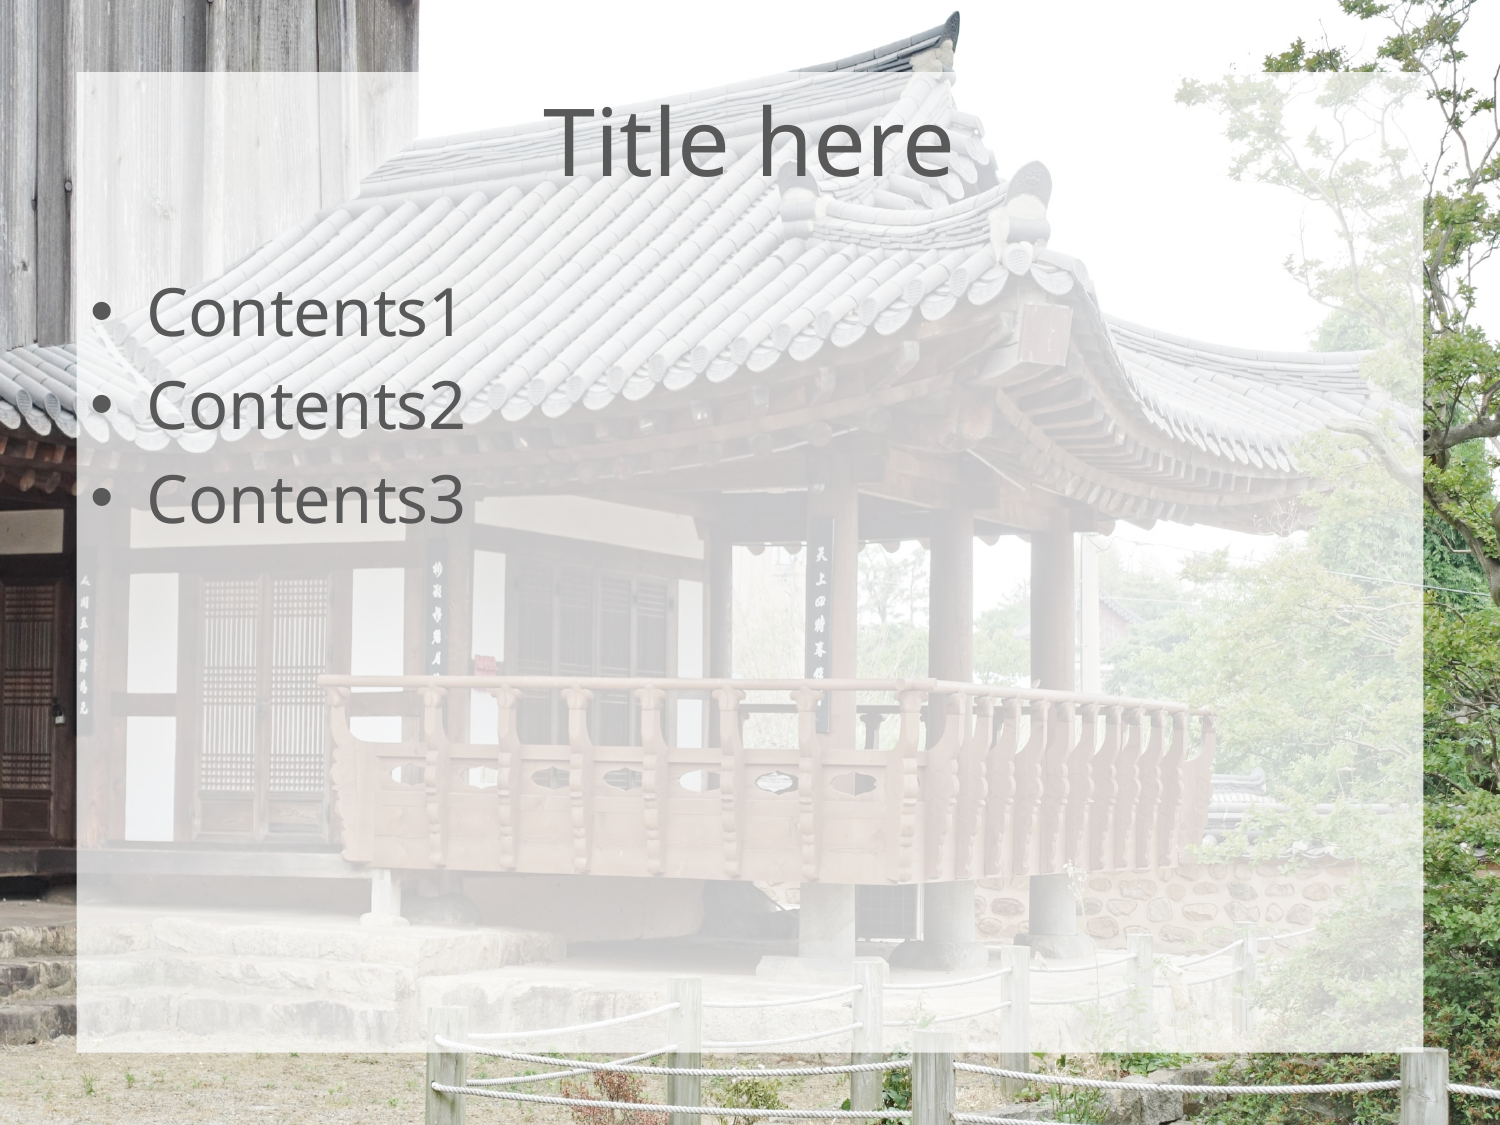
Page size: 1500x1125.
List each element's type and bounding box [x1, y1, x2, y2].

text_box [0, 0, 1500, 1125]
